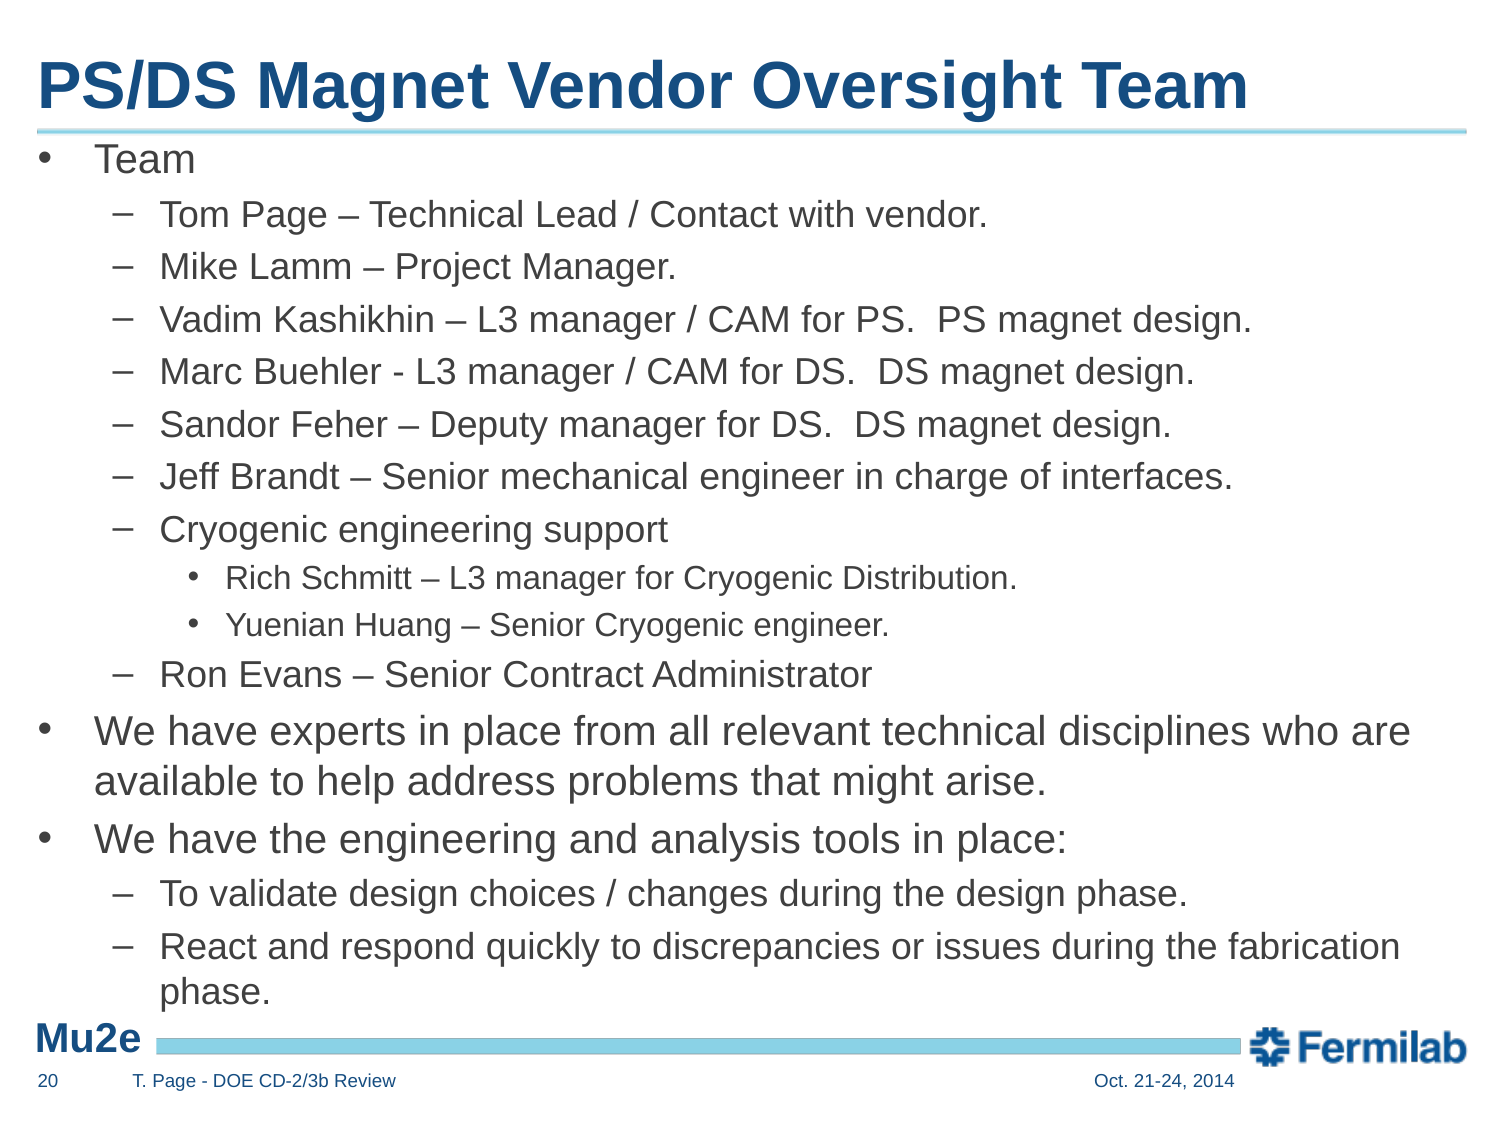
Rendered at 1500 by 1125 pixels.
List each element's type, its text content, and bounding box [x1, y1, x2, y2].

slide_number 20 [37, 1068, 111, 1109]
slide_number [1058, 1068, 1235, 1109]
footer T. Page - DOE CD-2/3b Review [132, 1068, 1014, 1109]
title PS/DS Magnet Vendor Oversight Team [37, 17, 1463, 123]
list Team Tom Page – Technical Lead / Contact with vendor. Mike Lamm – Project Manager. Vadim Kashikhin – L3 manager / CAM for PS. PS magnet design. Marc Buehler - L3 manager / CAM for DS. DS magnet design. Sandor Feher – Deputy manager for DS. DS magnet design. Jeff Brandt – Senior mechanical engineer in charge of interfaces. Cryogenic engineering support Rich Schmitt – L3 manager for Cryogenic Distribution. Yuenian Huang – Senior Cryogenic engineer. Ron Evans – Senior Contract Administrator We have experts in place from all relevant technical disciplines who are available to help address problems that might arise. We have the engineering and analysis tools in place: To validate design choices / changes during the design phase. React and respond quickly to discrepancies or issues during the fabrication phase. [37, 132, 1461, 951]
